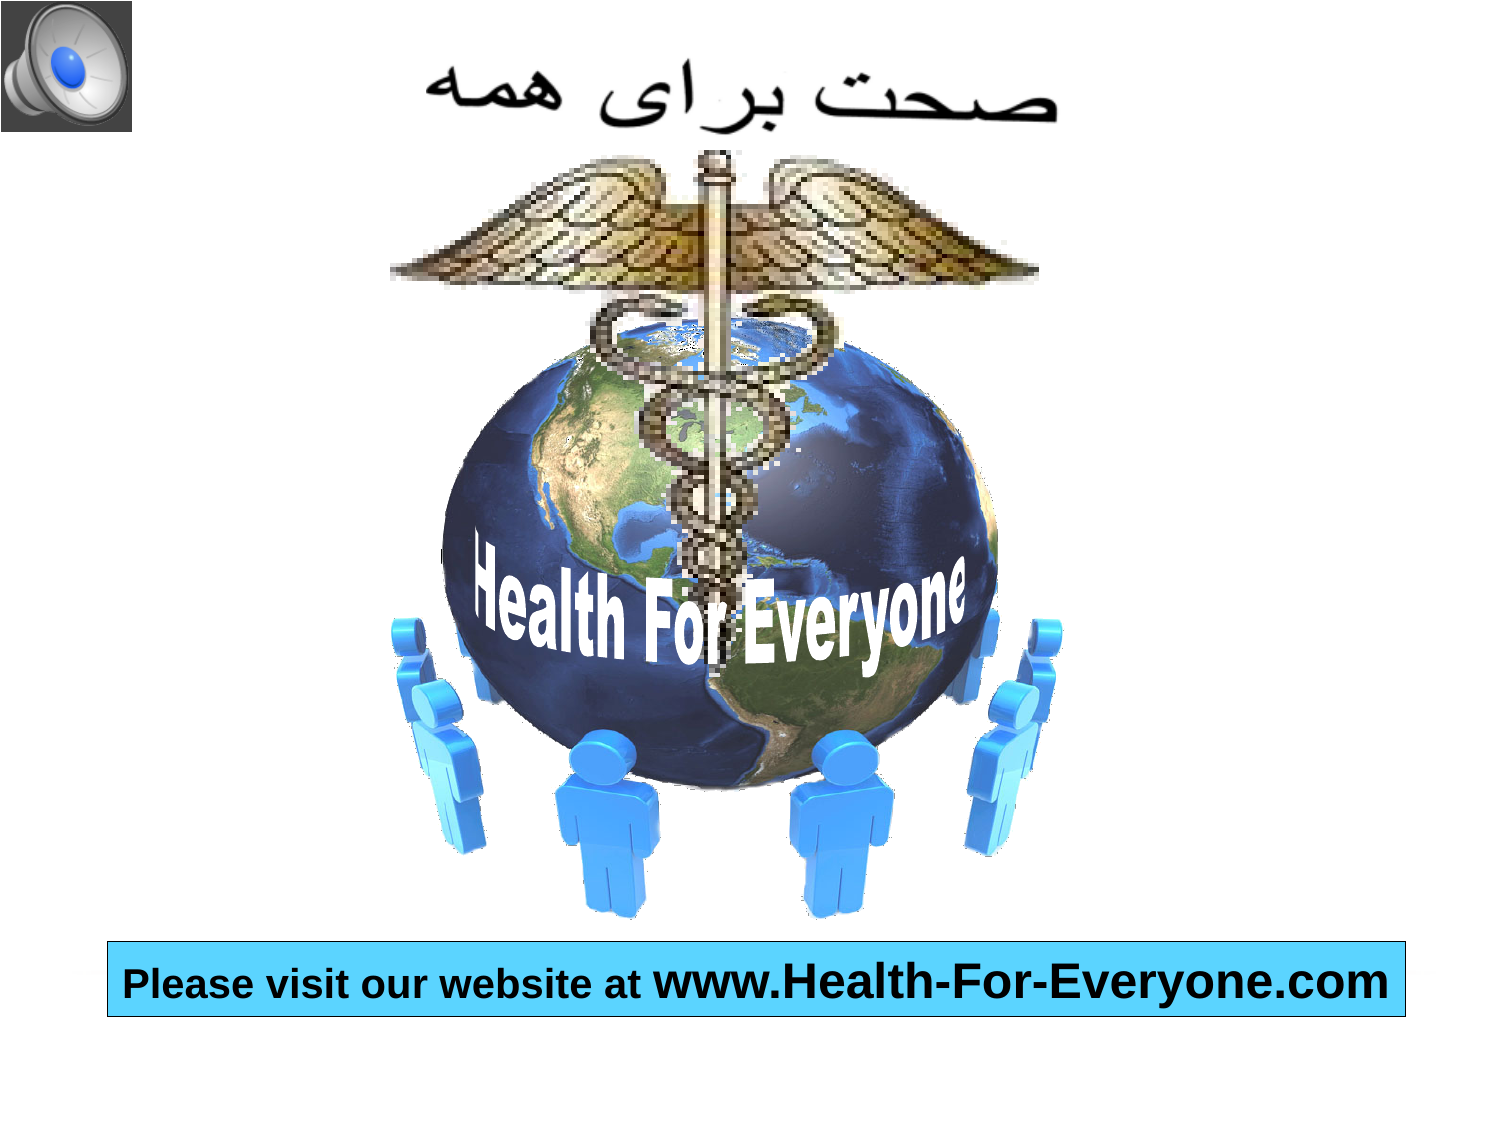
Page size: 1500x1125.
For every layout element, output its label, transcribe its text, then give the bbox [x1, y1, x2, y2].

text_box Please visit our website at www.Health-For-Everyone.com [107, 941, 1406, 1017]
picture [0, 0, 1500, 1125]
